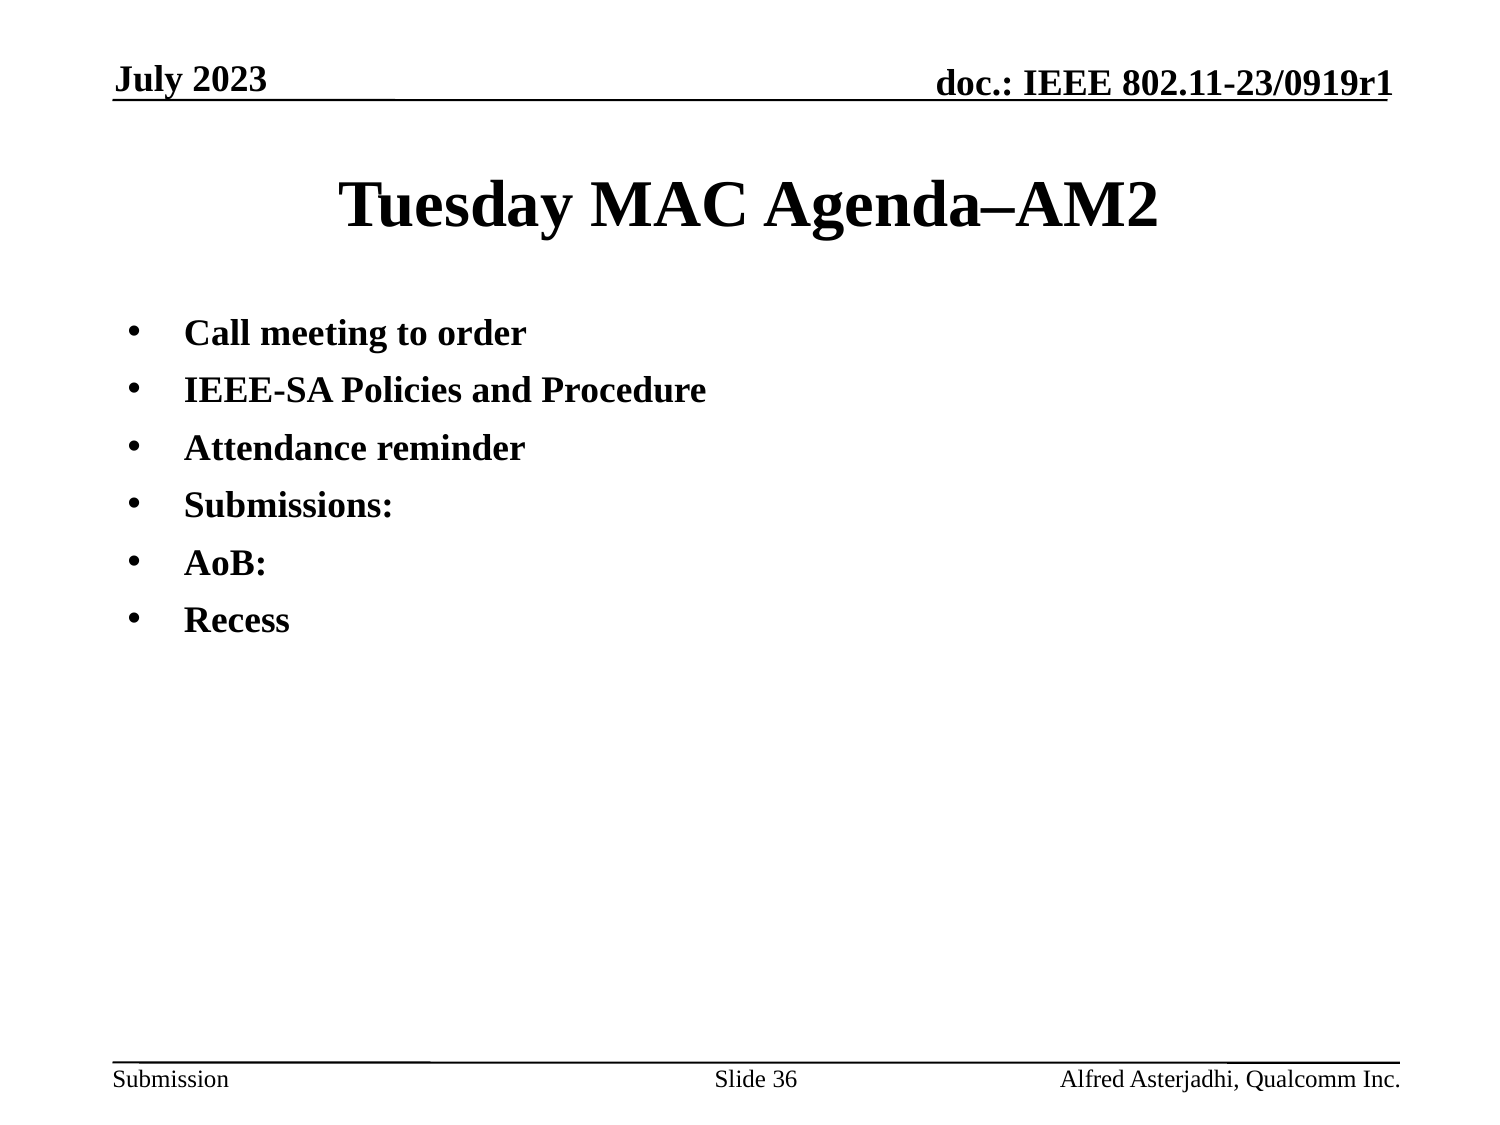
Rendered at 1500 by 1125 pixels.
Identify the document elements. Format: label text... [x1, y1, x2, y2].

title Tuesday MAC Agenda–AM2 [112, 112, 1388, 288]
list Call meeting to order IEEE-SA Policies and Procedure Attendance reminder Submissions: AoB: Recess [112, 299, 1388, 1063]
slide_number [114, 54, 423, 100]
footer Alfred Asterjadhi, Qualcomm Inc. [878, 1061, 1402, 1093]
slide_number Slide 36 [712, 1061, 800, 1123]
